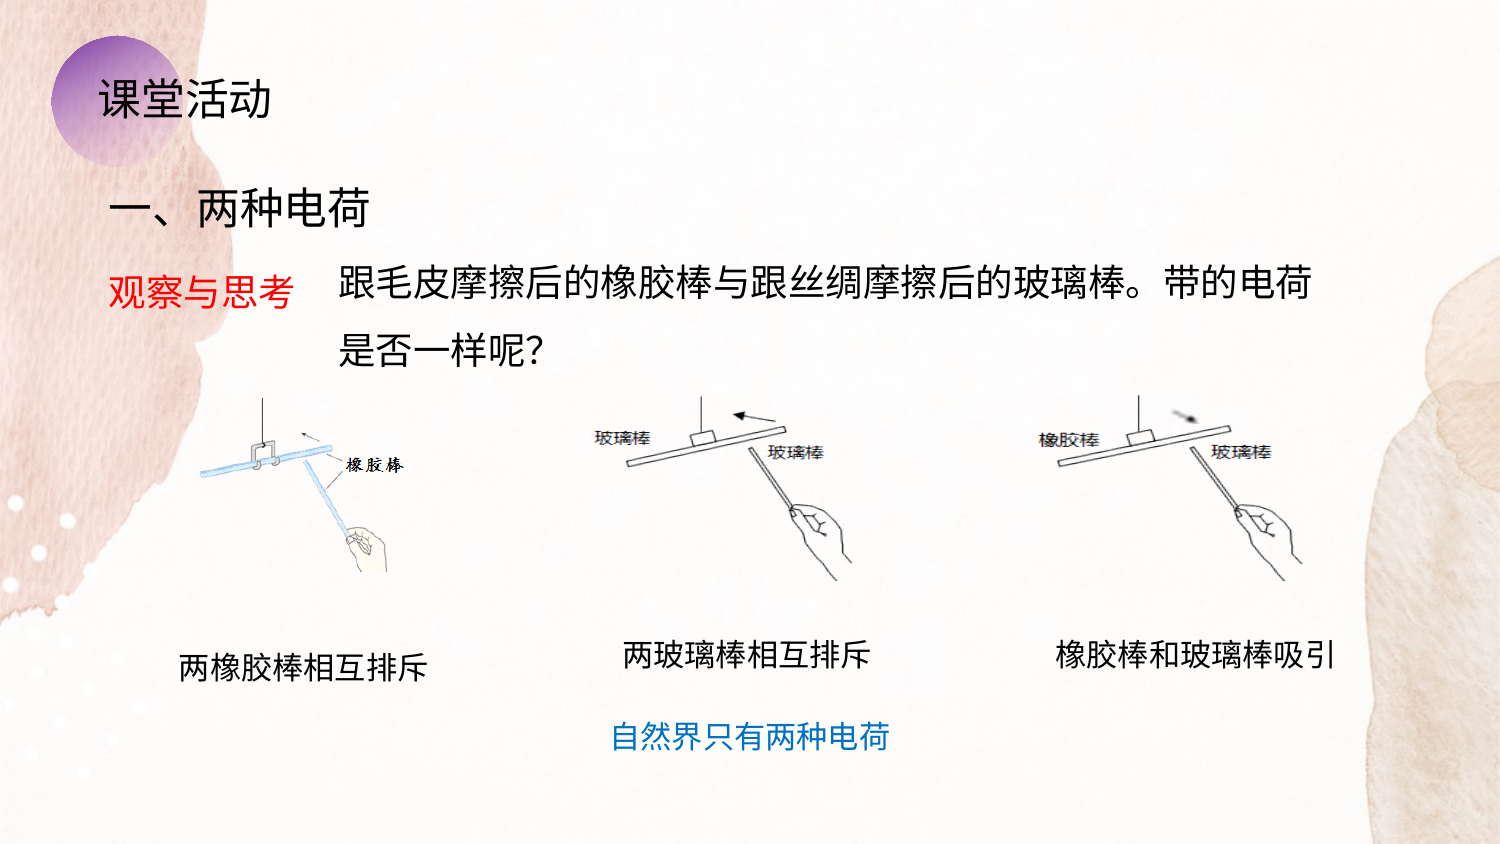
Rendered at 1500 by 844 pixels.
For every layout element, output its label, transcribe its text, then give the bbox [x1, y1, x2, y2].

text_box 自然界只有两种电荷 [495, 709, 1005, 762]
text_box 观察与思考 [101, 261, 330, 322]
text_box 两橡胶棒相互排斥 [85, 642, 523, 692]
picture [0, 0, 1500, 844]
text_box 课堂活动 [86, 66, 284, 131]
text_box 两玻璃棒相互排斥 [516, 629, 978, 679]
text_box 橡胶棒和玻璃棒吸引 [978, 629, 1438, 679]
text_box 跟毛皮摩擦后的橡胶棒与跟丝绸摩擦后的玻璃棒。带的电荷是否一样呢？ [330, 229, 1337, 380]
text_box 一、两种电荷 [101, 173, 607, 241]
